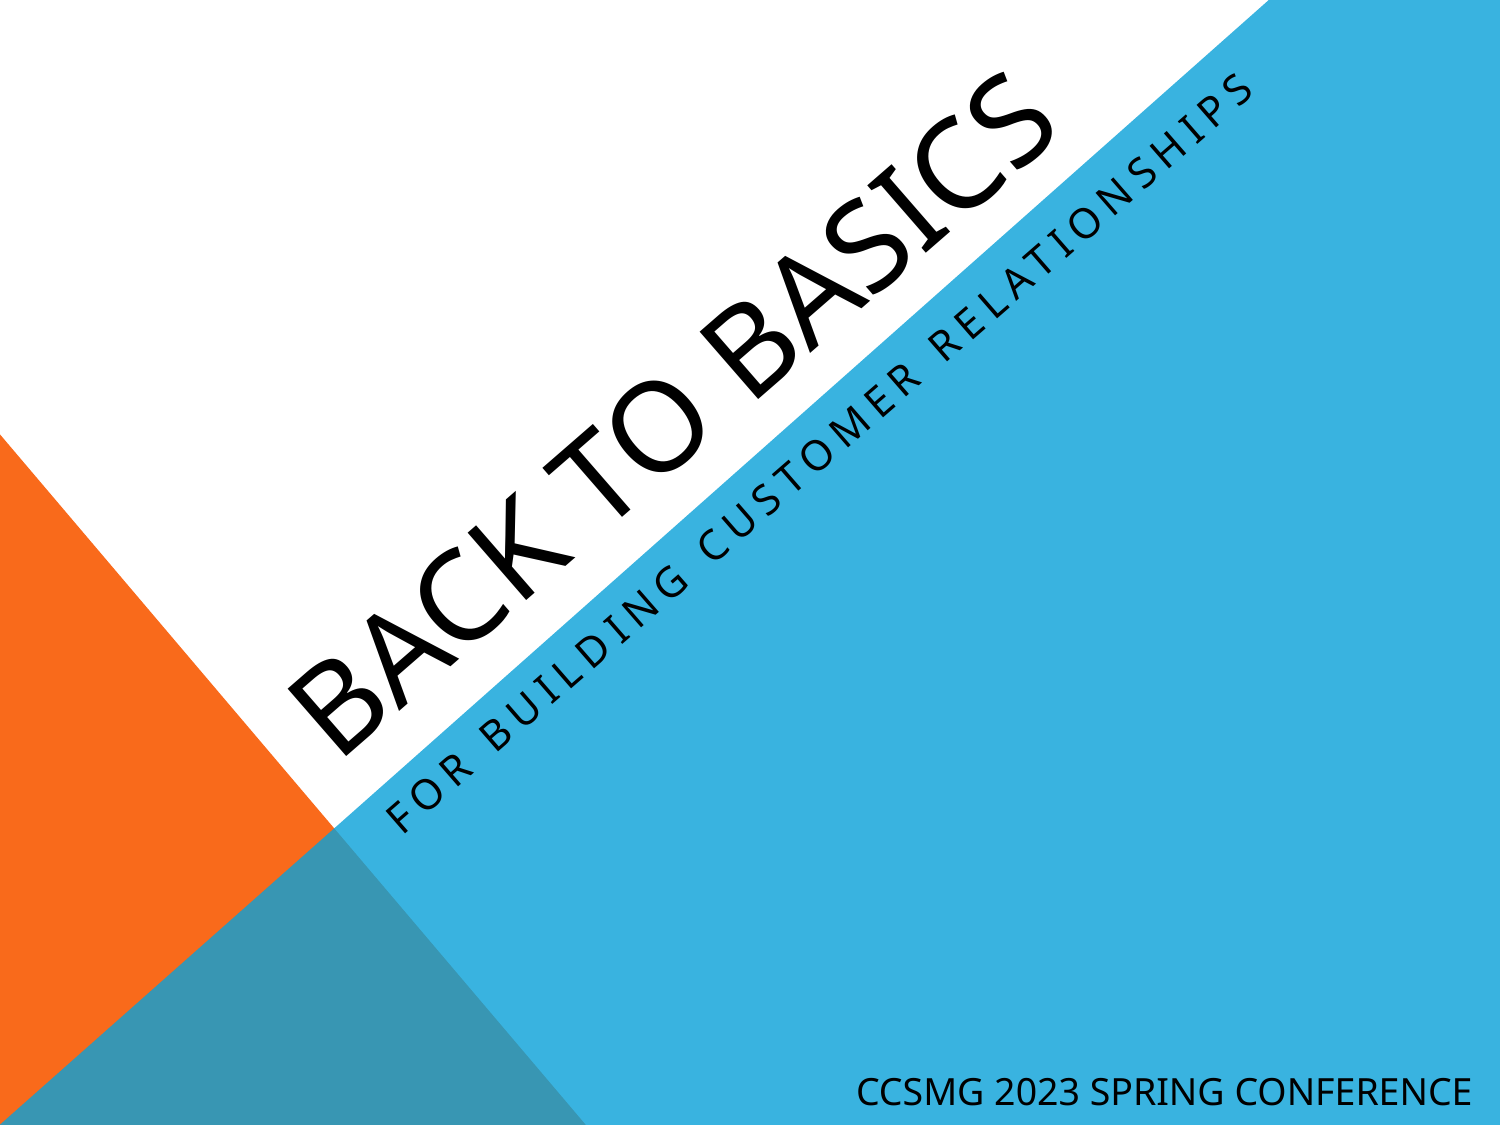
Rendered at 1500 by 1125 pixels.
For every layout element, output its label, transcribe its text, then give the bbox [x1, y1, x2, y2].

text_box CCSMG 2023 SPRING CONFERENCE [687, 1060, 1488, 1121]
title Back to Basics [225, 0, 1100, 795]
subtitle For building customer relationships [362, 24, 1325, 877]
